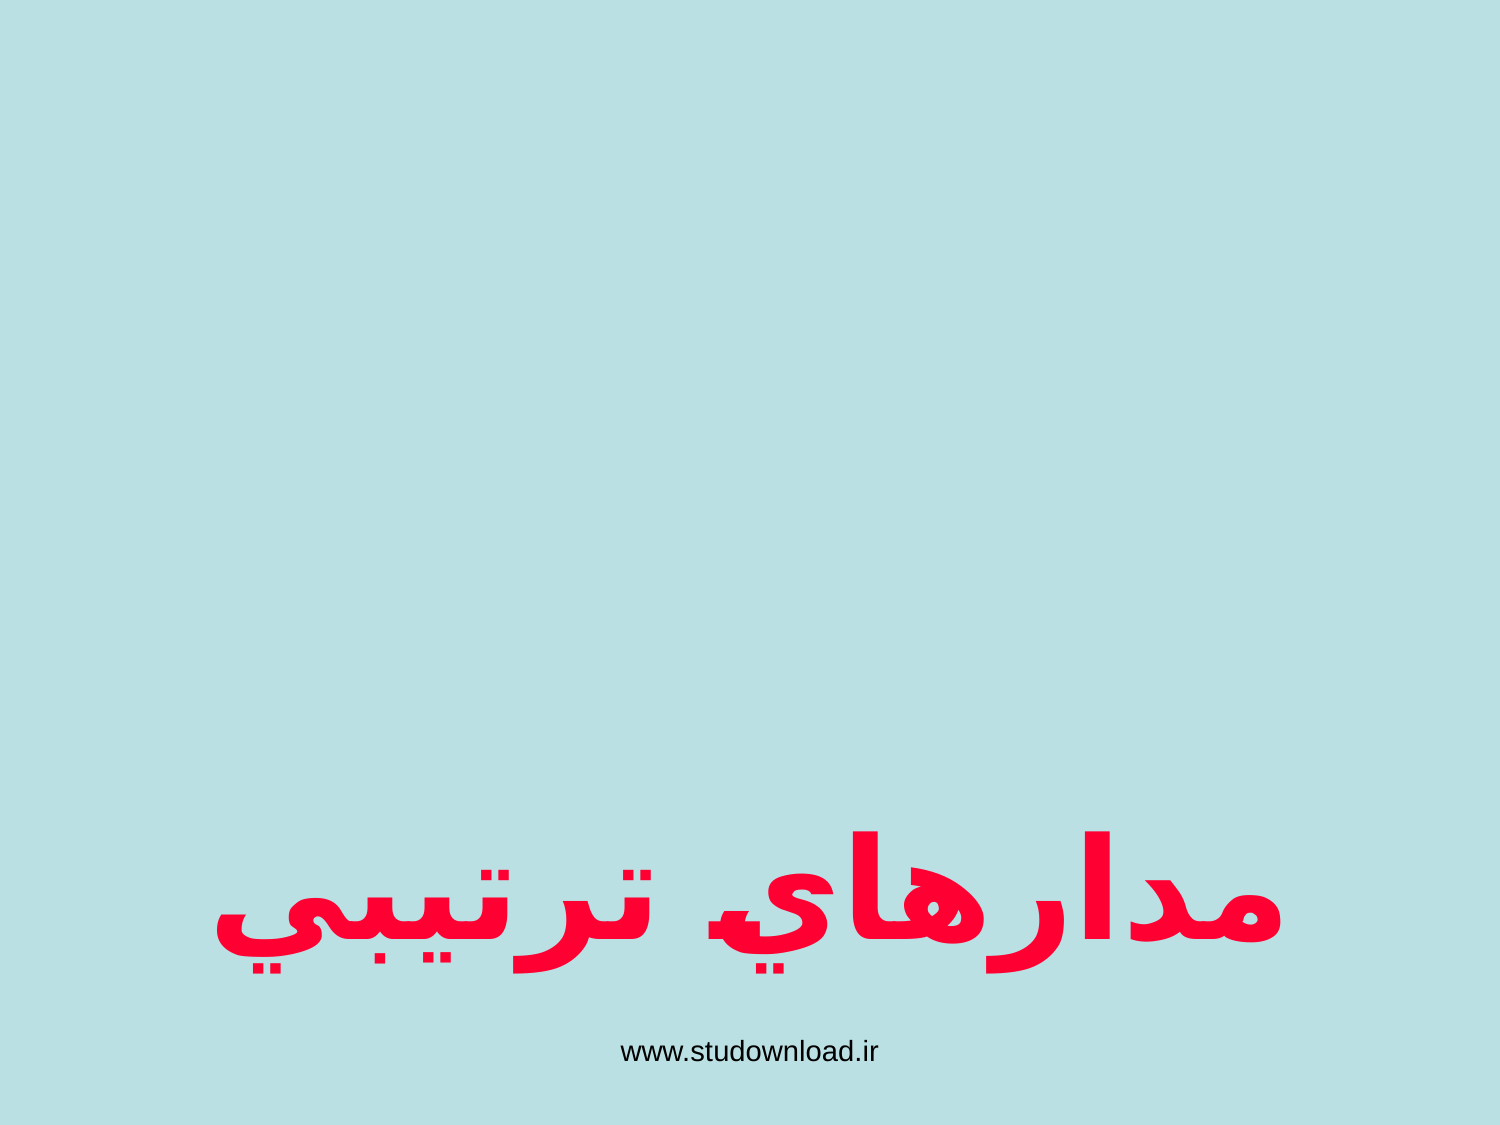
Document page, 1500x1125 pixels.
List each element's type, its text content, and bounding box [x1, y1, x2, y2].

footer www.studownload.ir [512, 1024, 988, 1103]
list مدارهاي ترتيبي [74, 262, 1426, 1006]
